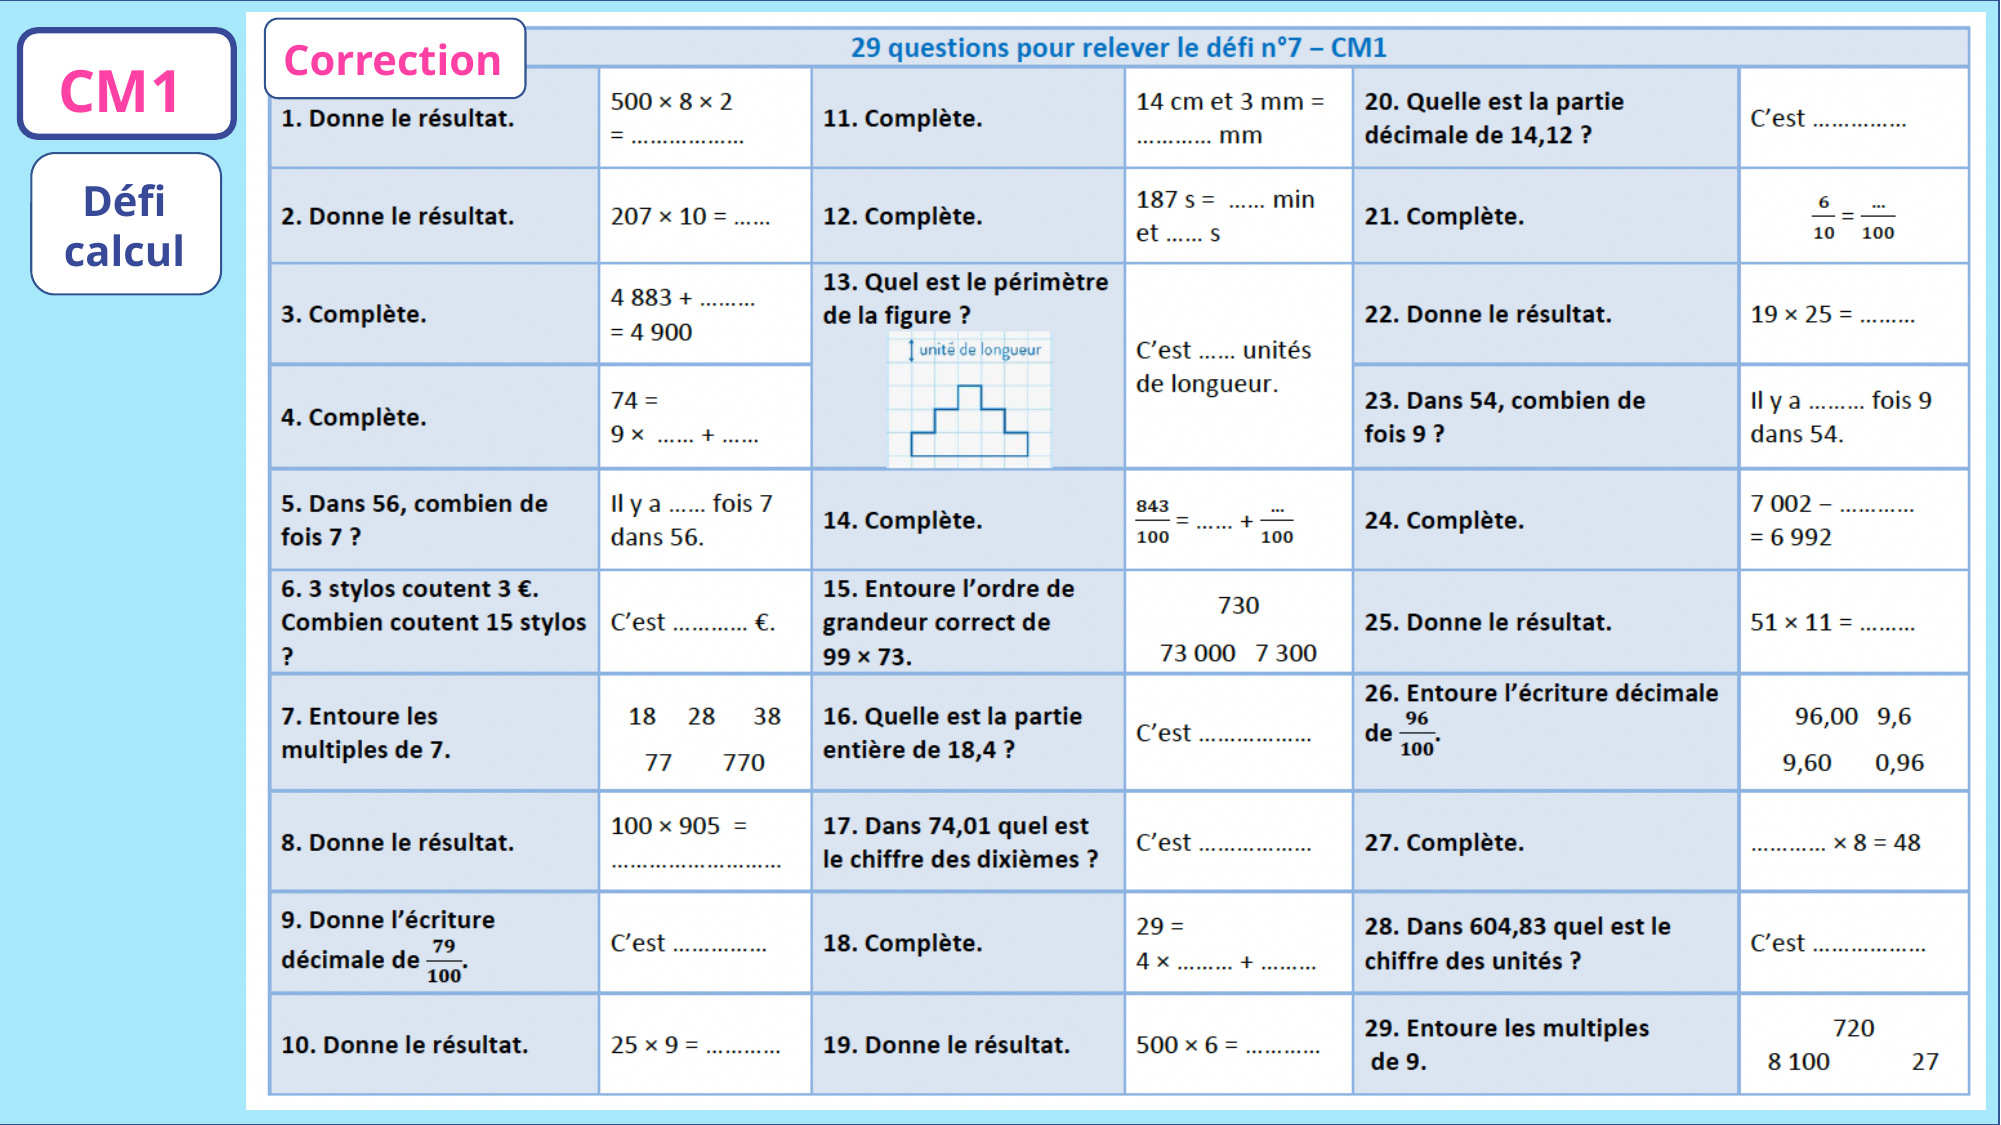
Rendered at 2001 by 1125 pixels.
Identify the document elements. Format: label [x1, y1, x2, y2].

text_box [264, 18, 526, 99]
text_box [0, 0, 2000, 1125]
text_box [31, 153, 222, 295]
picture [246, 12, 1986, 1110]
text_box [19, 30, 234, 137]
